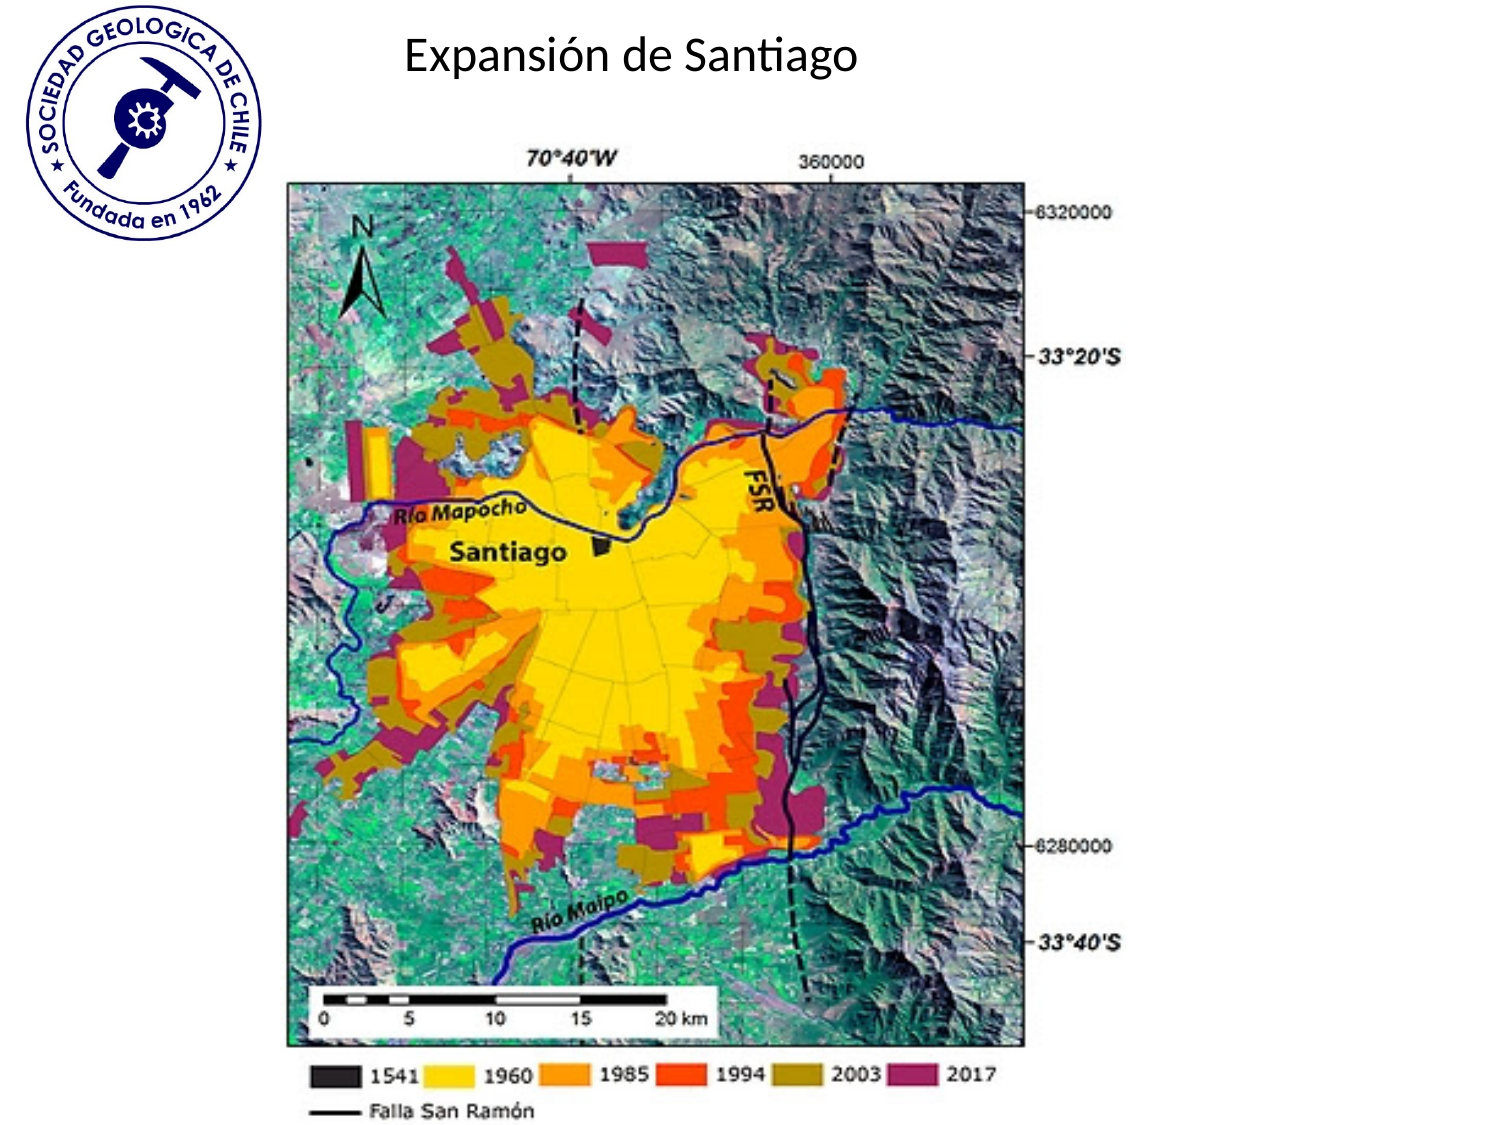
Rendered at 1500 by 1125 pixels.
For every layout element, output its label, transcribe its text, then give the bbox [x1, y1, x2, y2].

text_box Expansión de Santiago [390, 14, 1449, 89]
picture [0, 0, 1126, 1125]
